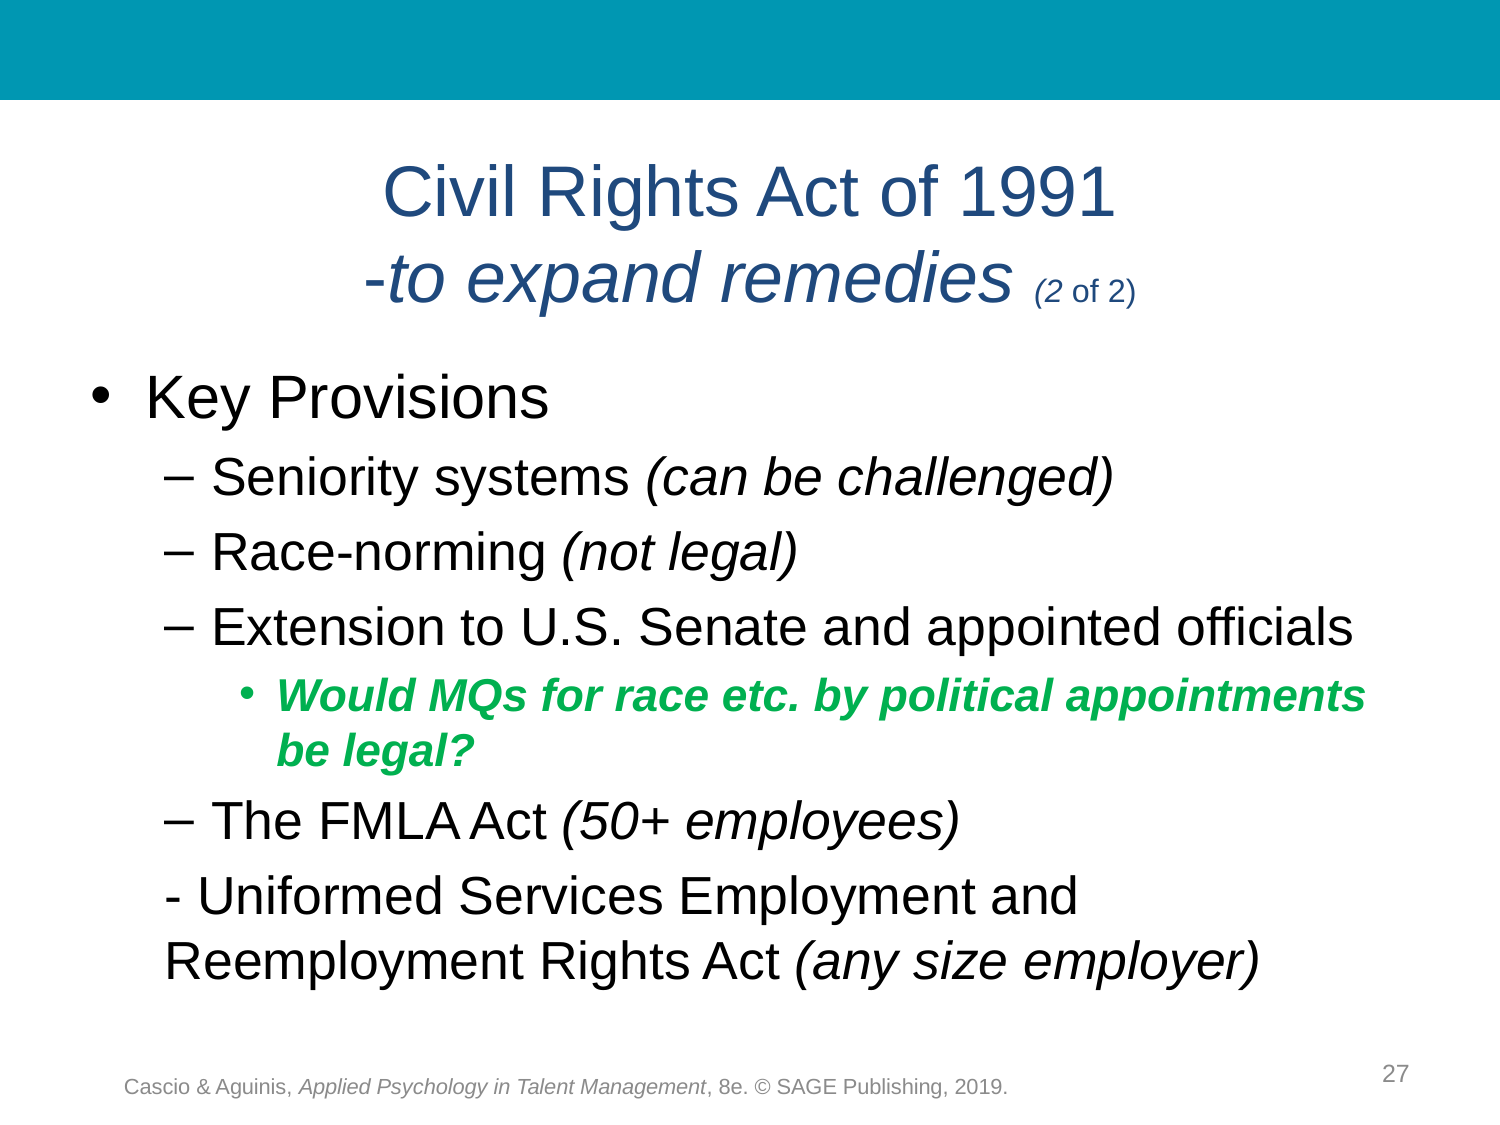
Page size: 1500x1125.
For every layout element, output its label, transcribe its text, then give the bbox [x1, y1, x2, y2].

footer Cascio & Aguinis, Applied Psychology in Talent Management, 8e. © SAGE Publishing, 2019. [108, 1055, 1347, 1116]
title Civil Rights Act of 1991 -to expand remedies (2 of 2) [75, 137, 1425, 325]
list Key Provisions Seniority systems (can be challenged) Race-norming (not legal) Extension to U.S. Senate and appointed officials Would MQs for race etc. by political appointments be legal? The FMLA Act (50+ employees) - Uniformed Services Employment and Reemployment Rights Act (any size employer) [75, 350, 1425, 1005]
slide_number 27 [1350, 1042, 1425, 1103]
